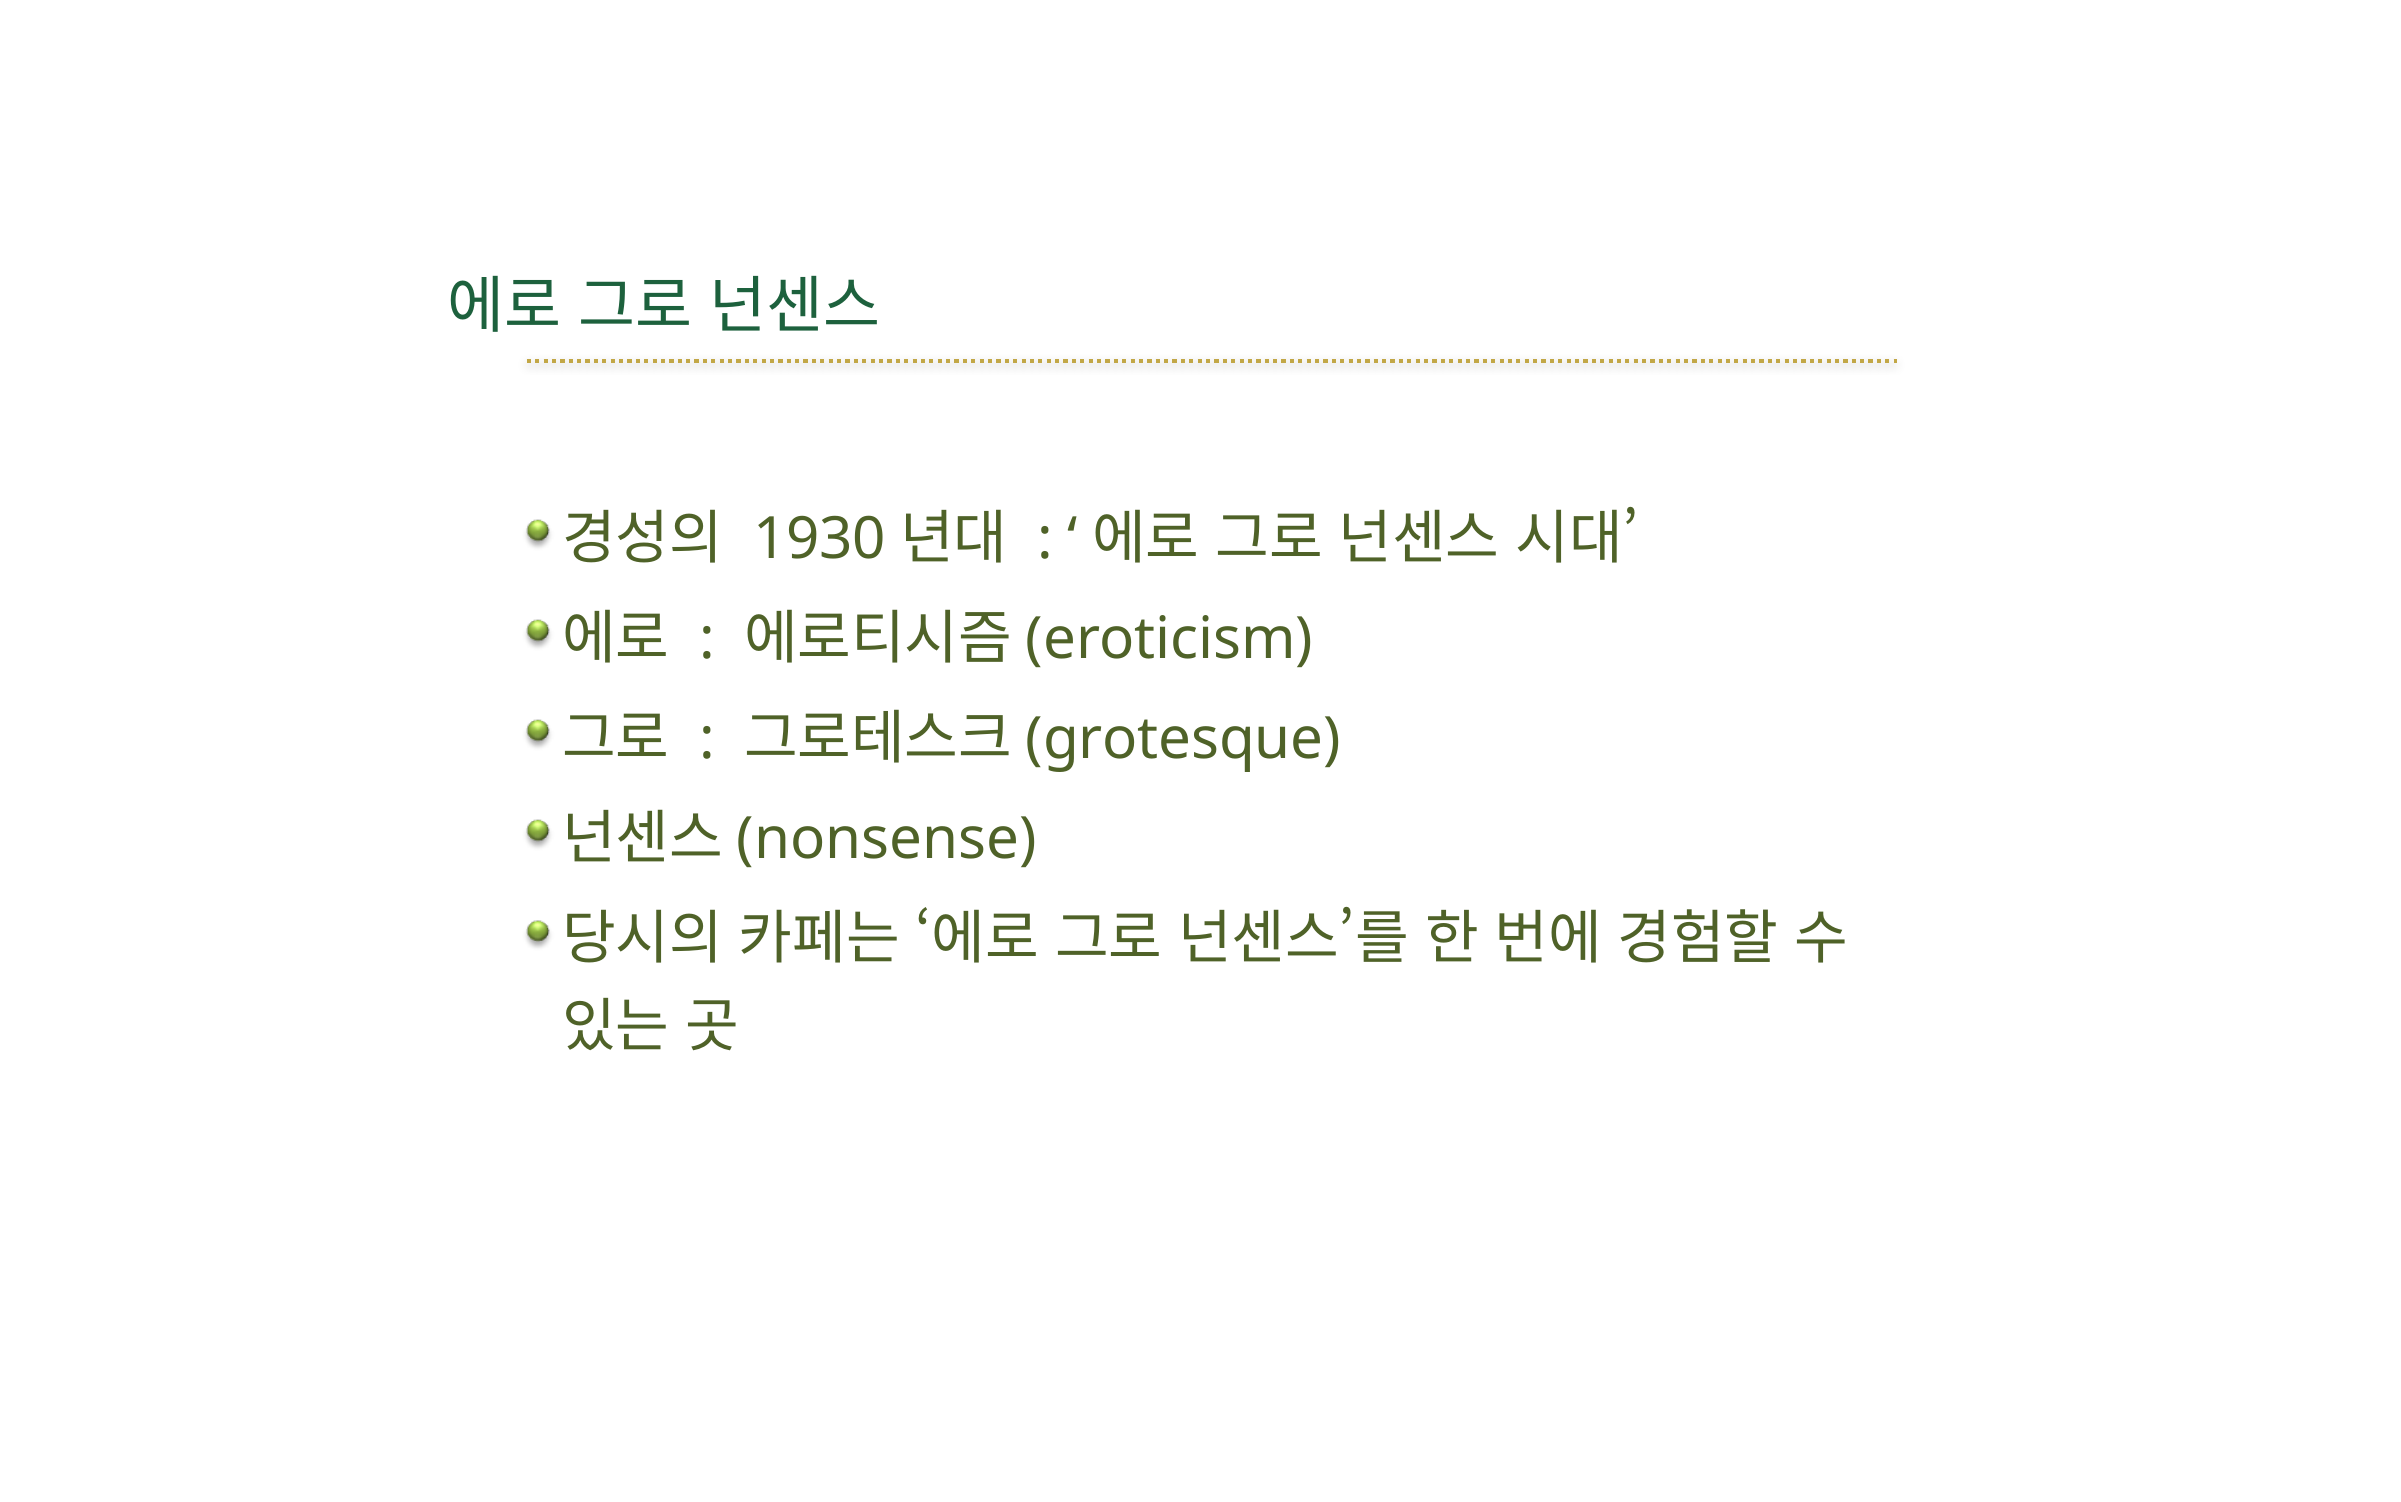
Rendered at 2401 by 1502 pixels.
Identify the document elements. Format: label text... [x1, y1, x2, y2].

picture [517, 814, 559, 856]
text_box 경성의 1930년대 : ‘에로 그로 넌센스 시대’ 에로 : 에로티시즘(eroticism) 그로 : 그로테스크(grotesque) 넌센스(nonsense) 당시의 카페는 ‘에로 그로 넌센스’를 한 번에 경험할 수 있는 곳 [503, 475, 2098, 1066]
picture [517, 614, 559, 656]
picture [517, 915, 559, 956]
picture [517, 514, 559, 556]
picture [517, 714, 559, 756]
title 에로 그로 넌센스 [432, 266, 1968, 349]
